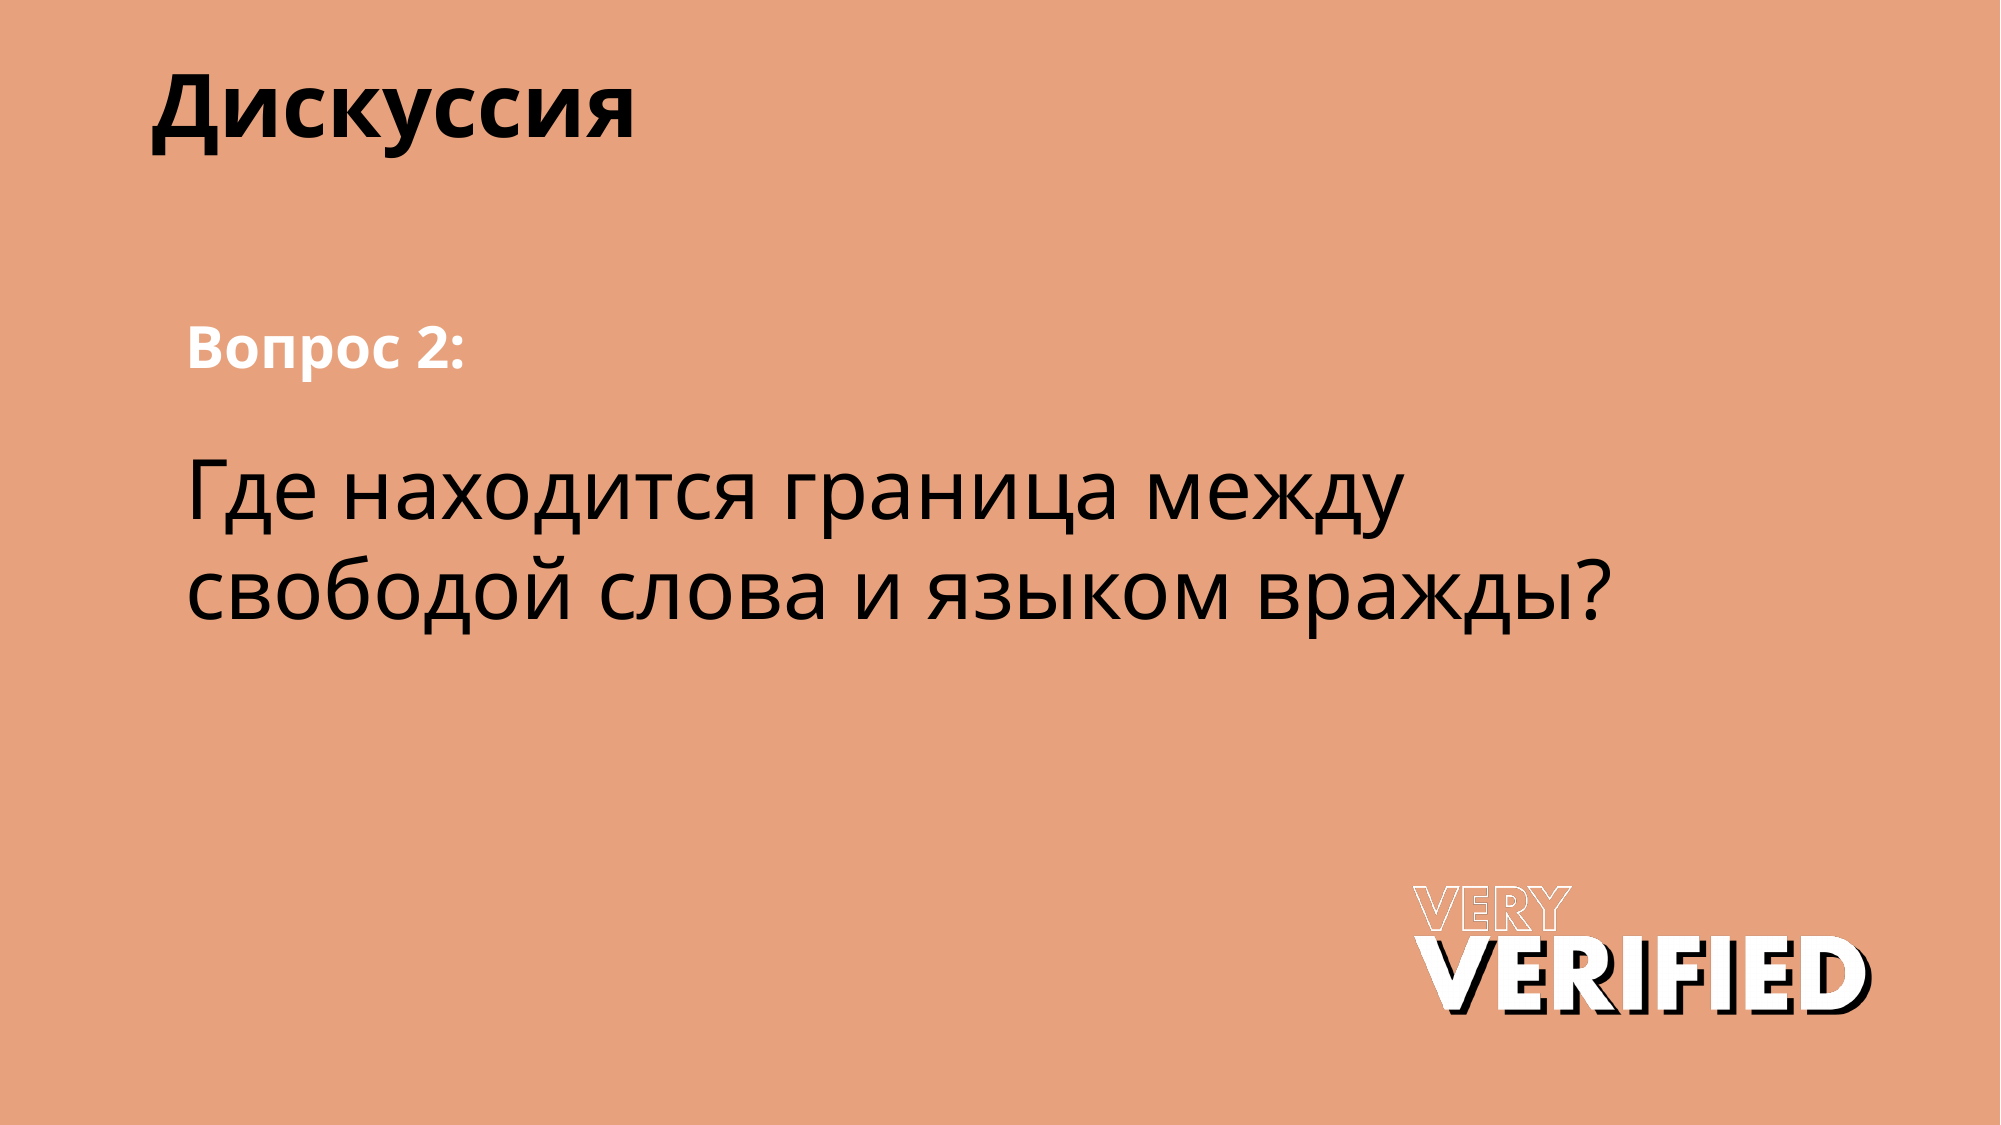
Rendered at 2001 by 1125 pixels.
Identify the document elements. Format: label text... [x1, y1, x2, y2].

picture [1355, 850, 1905, 1050]
text_box Где находится граница между свободой слова и языком вражды? [170, 429, 1778, 764]
text_box Вопрос 2: [170, 300, 576, 400]
title Дискуссия [137, 52, 1856, 271]
